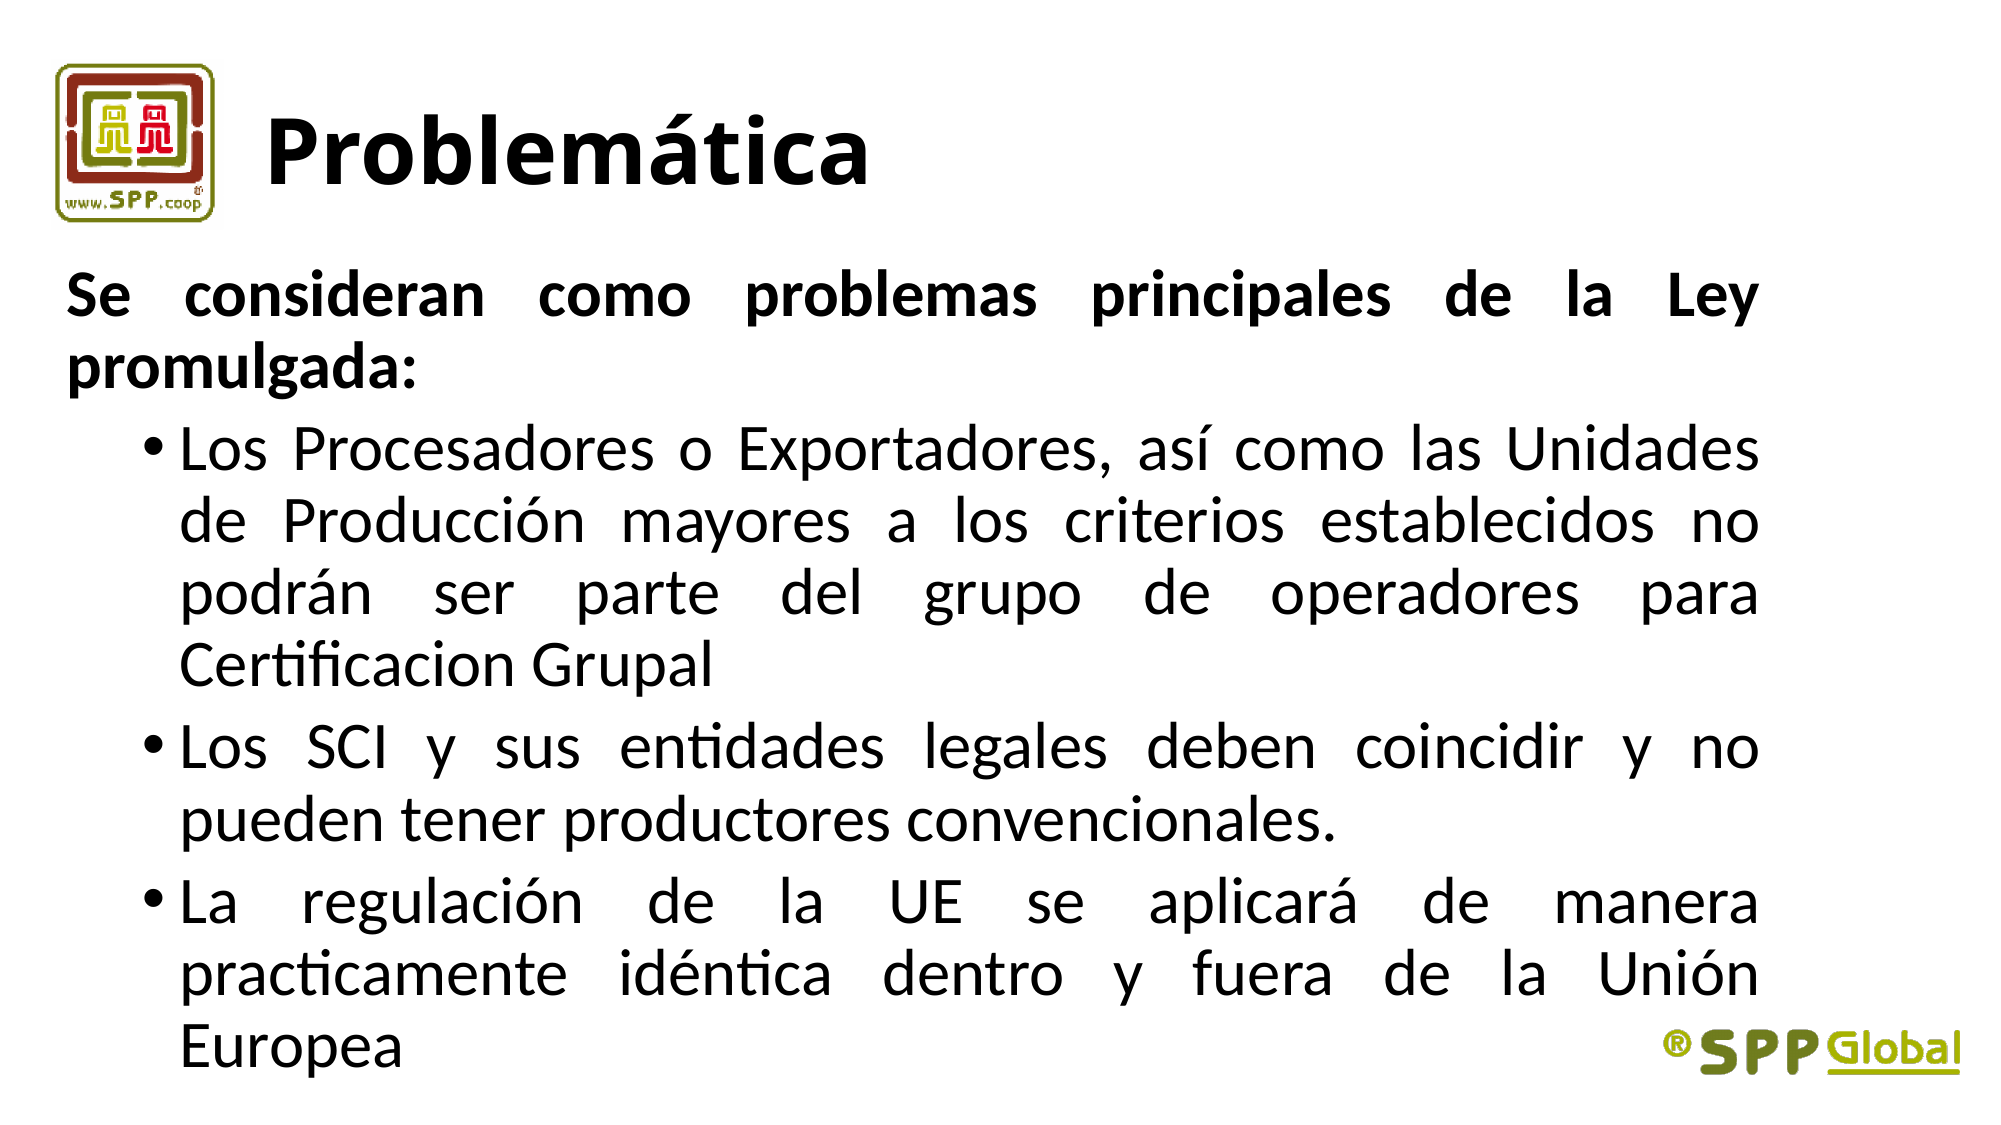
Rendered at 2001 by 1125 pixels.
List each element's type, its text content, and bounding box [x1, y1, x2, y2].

list Se consideran como problemas principales de la Ley promulgada: Los Procesadores o Exportadores, así como las Unidades de Producción mayores a los criterios establecidos no podrán ser parte del grupo de operadores para Certificacion Grupal Los SCI y sus entidades legales deben coincidir y no pueden tener productores convencionales. La regulación de la UE se aplicará de manera practicamente idéntica dentro y fuera de la Unión Europea [51, 251, 1777, 1098]
picture [1663, 1029, 1960, 1075]
title Problemática [248, 59, 1835, 250]
picture [51, 59, 224, 230]
